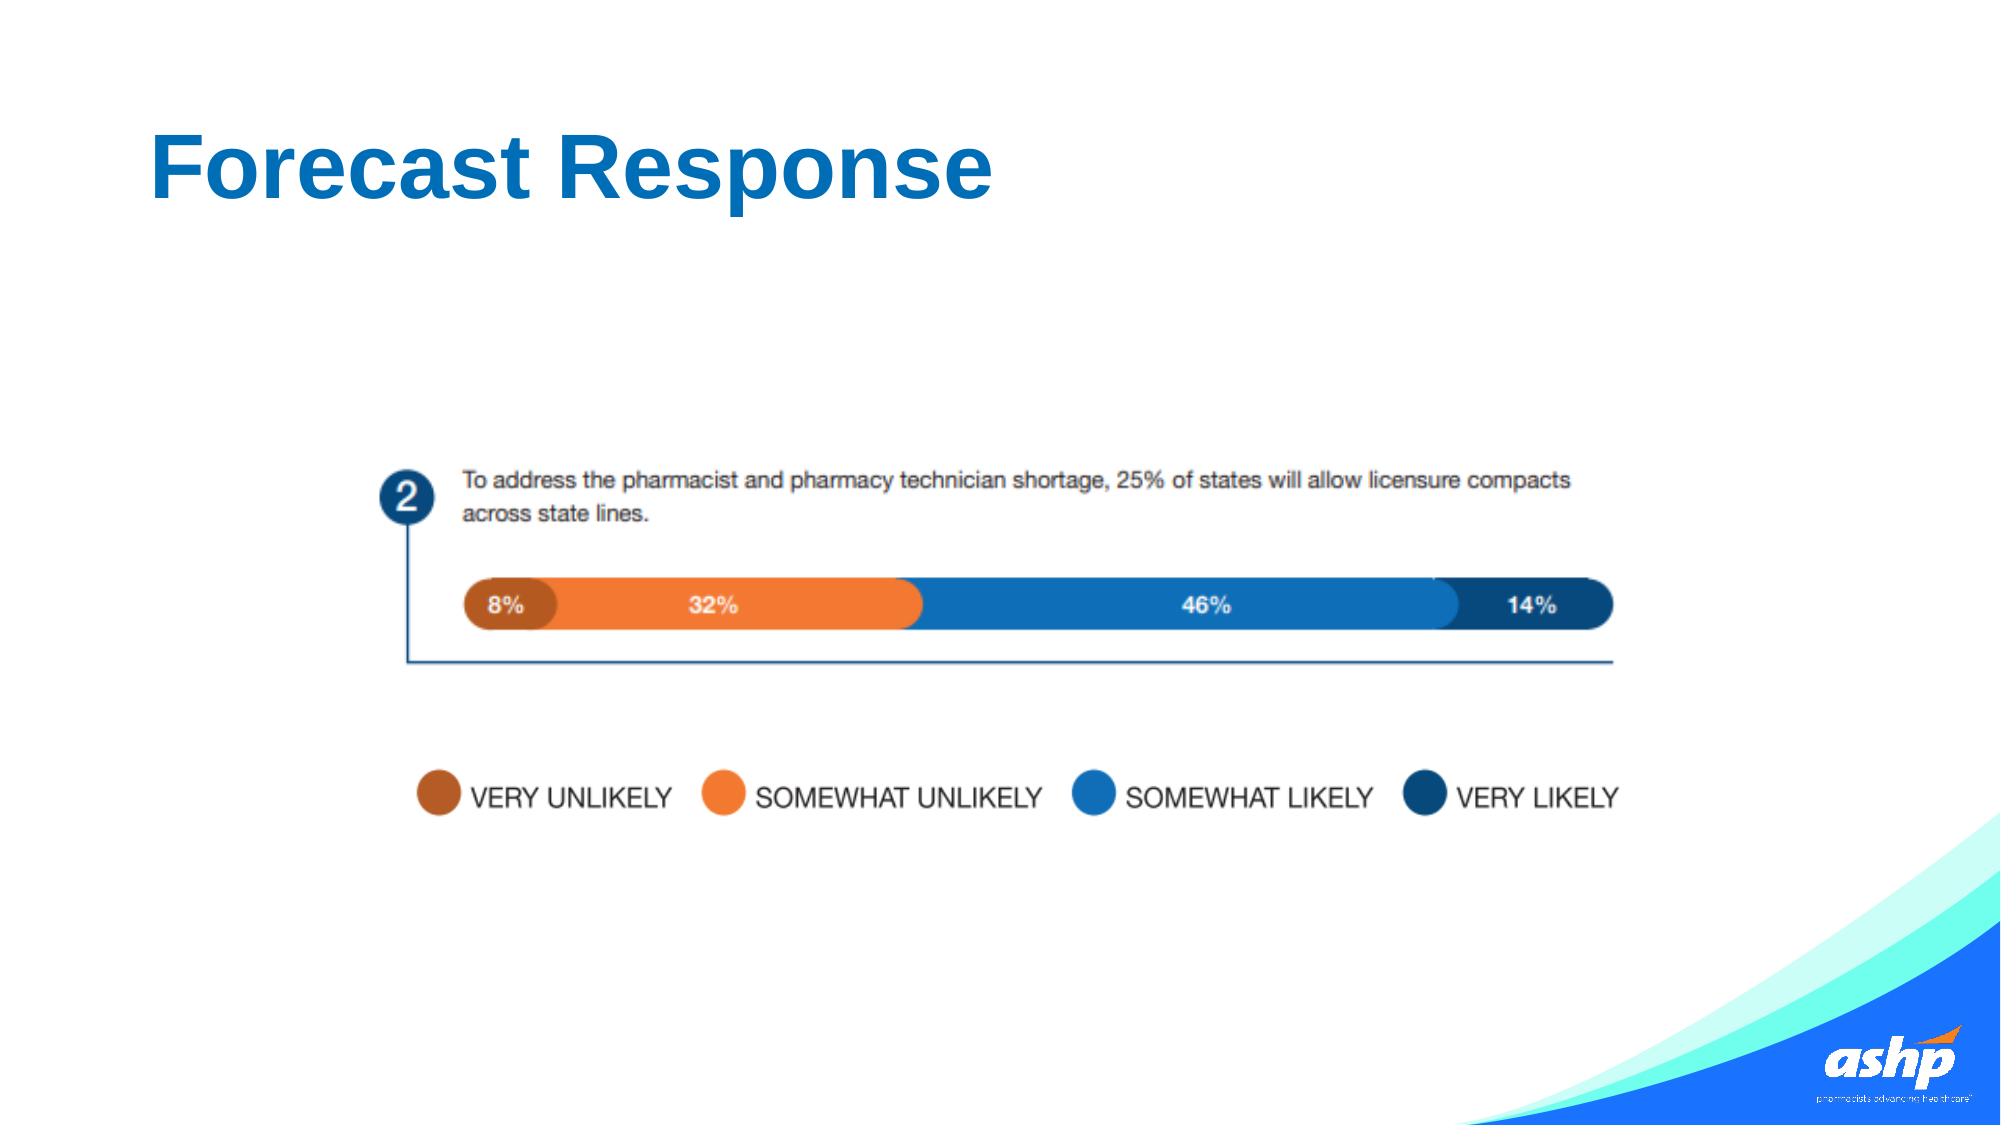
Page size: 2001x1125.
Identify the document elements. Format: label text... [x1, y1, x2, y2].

picture [0, 0, 2001, 1125]
title Forecast Response [134, 59, 1860, 278]
